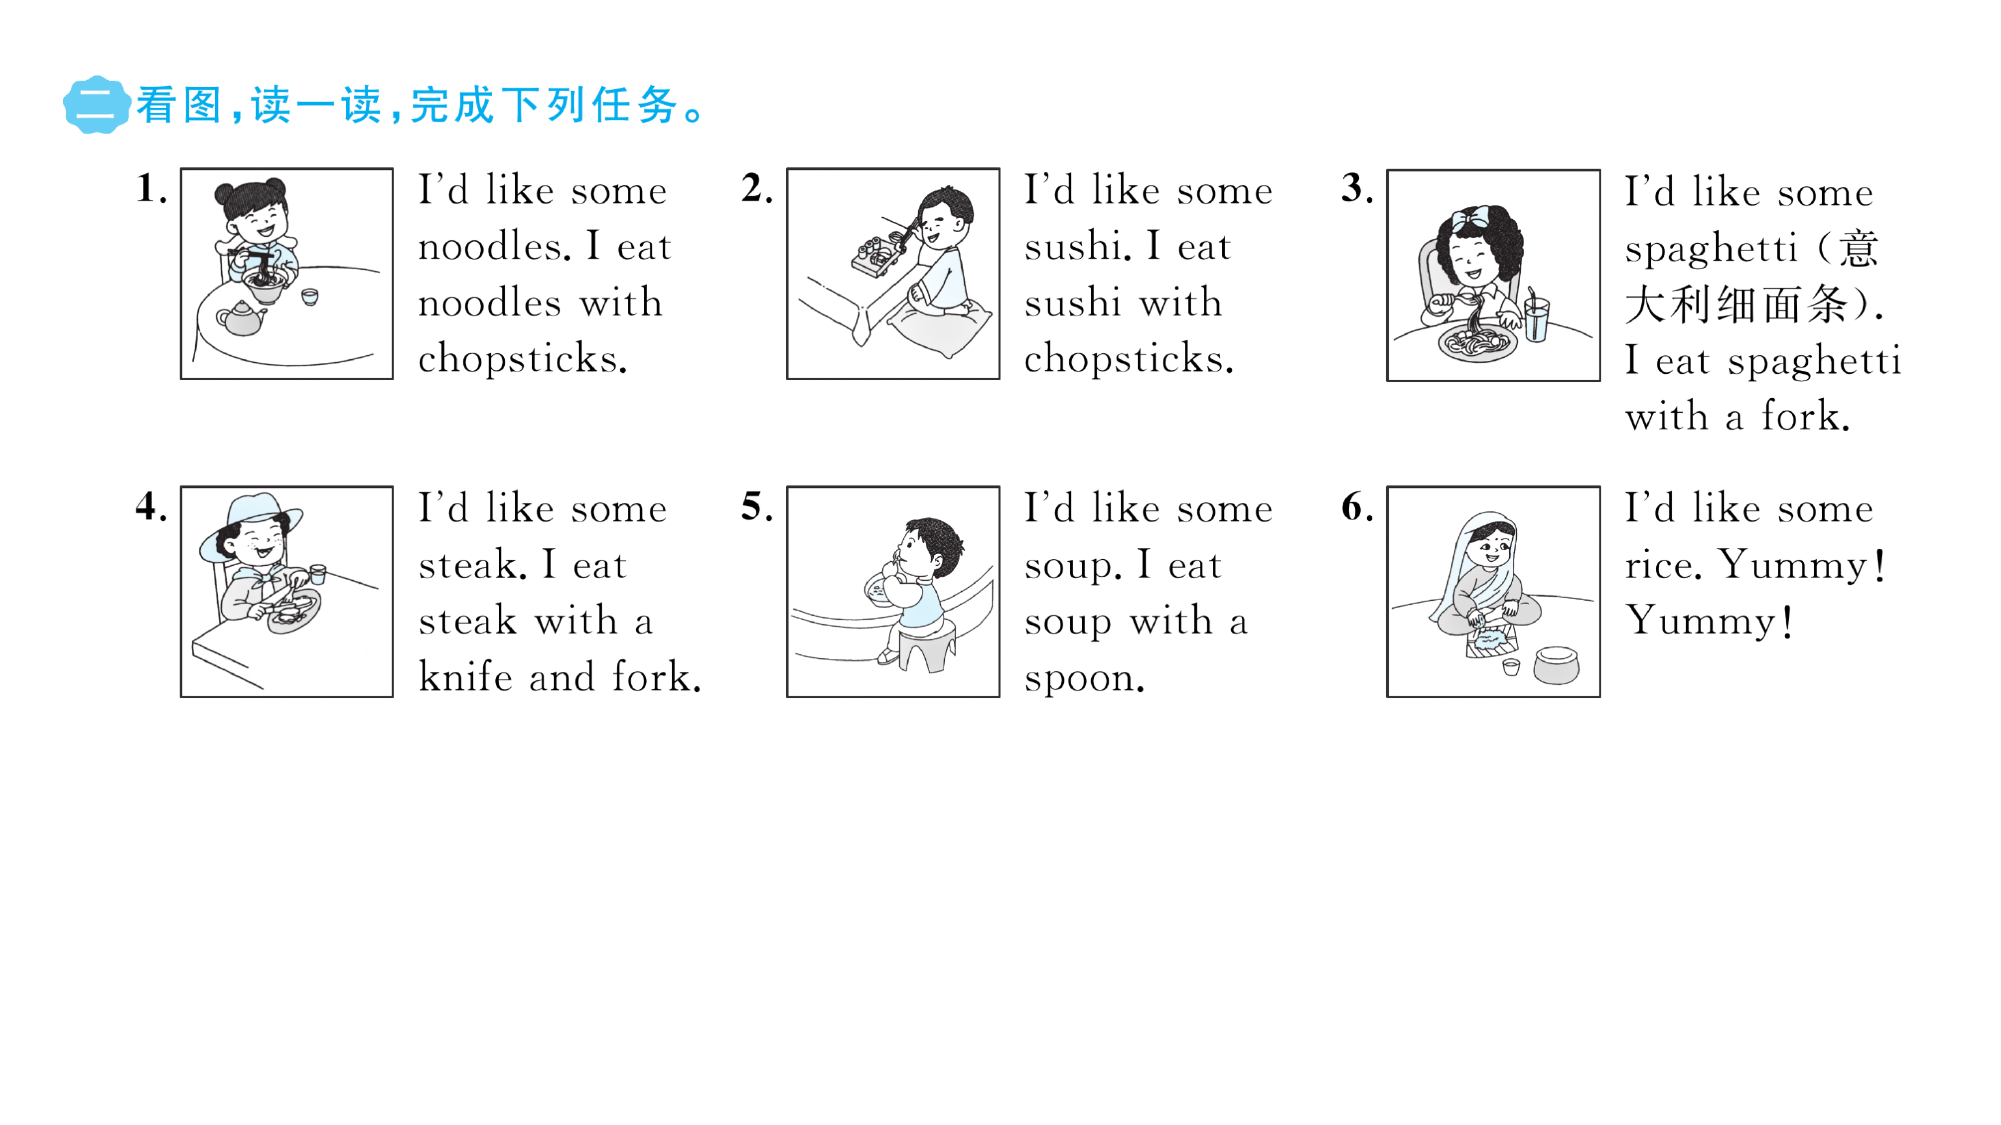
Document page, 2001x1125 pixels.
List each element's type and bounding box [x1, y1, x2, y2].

picture [58, 58, 1949, 714]
